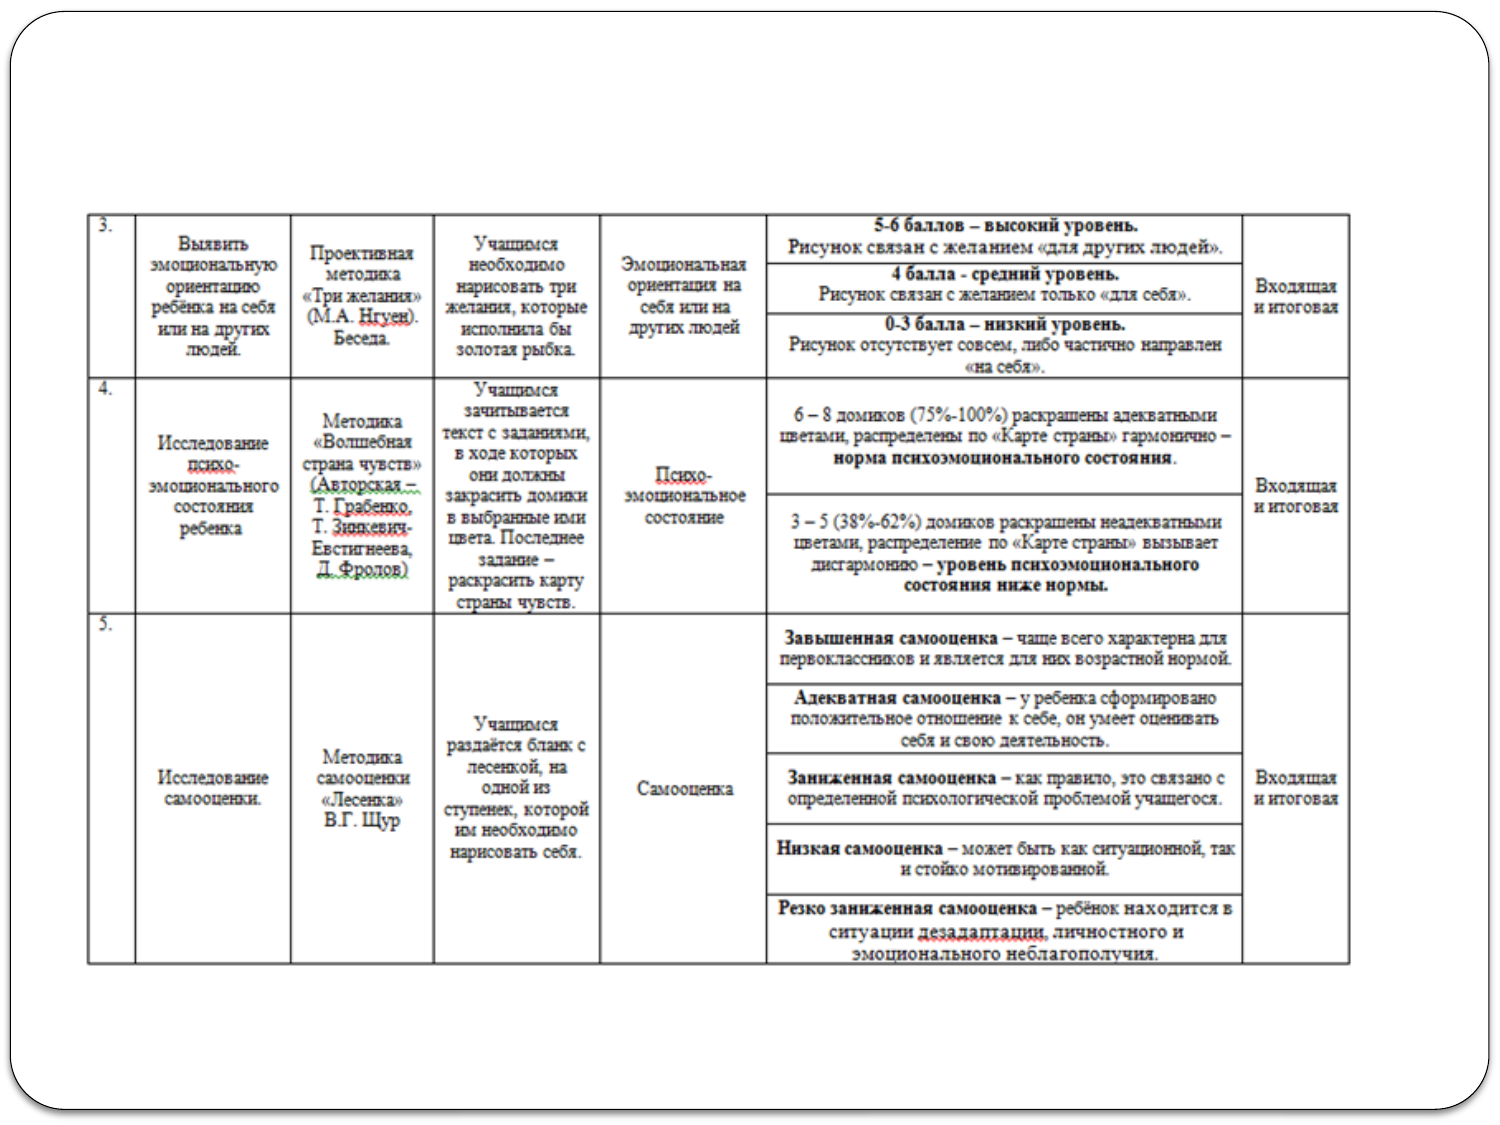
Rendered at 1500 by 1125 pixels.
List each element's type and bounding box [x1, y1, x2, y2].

list [52, 184, 1408, 1006]
